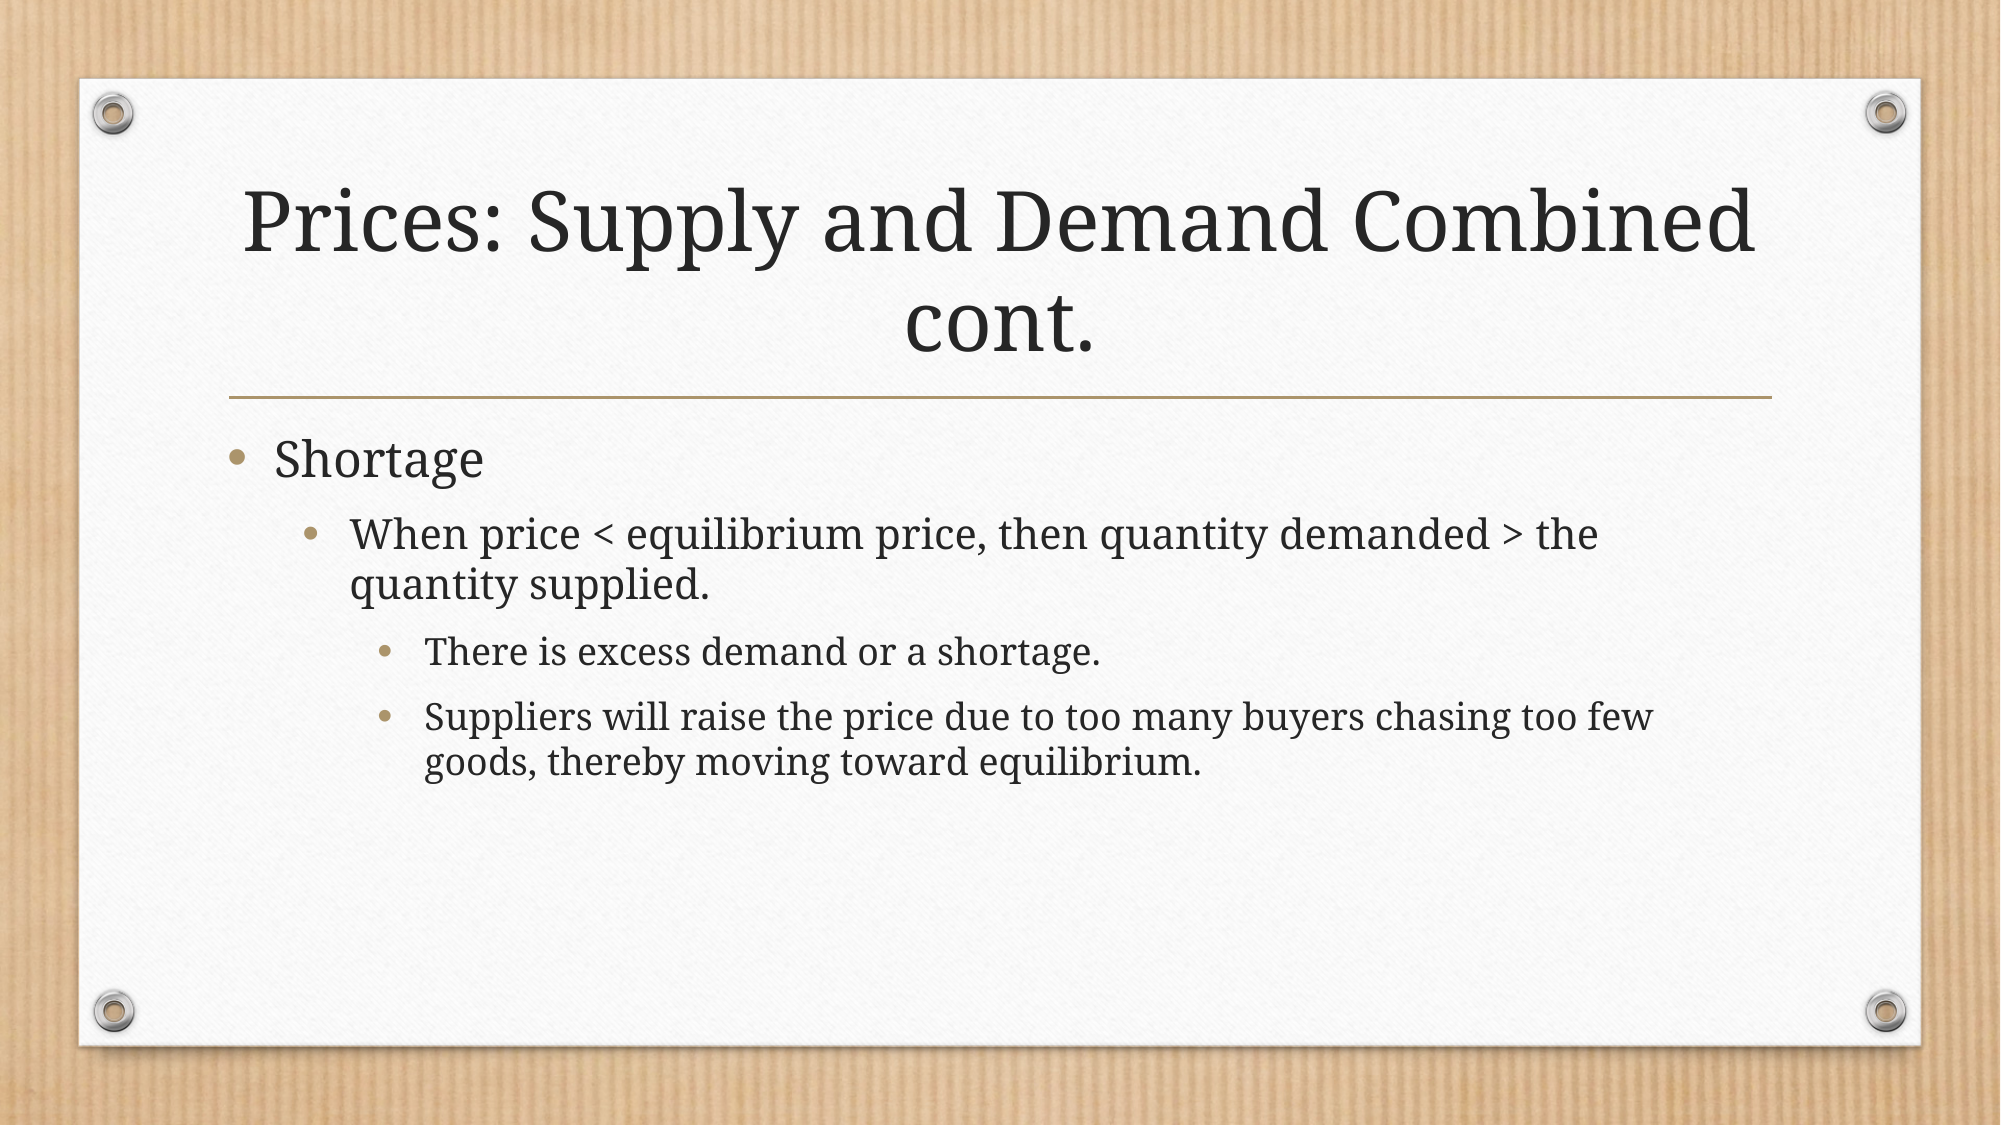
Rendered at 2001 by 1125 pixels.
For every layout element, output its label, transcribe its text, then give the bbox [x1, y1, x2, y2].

picture [0, 0, 2001, 1125]
list Shortage When price < equilibrium price, then quantity demanded > the quantity supplied. There is excess demand or a shortage. Suppliers will raise the price due to too many buyers chasing too few goods, thereby moving toward equilibrium. [212, 419, 1788, 964]
title Prices: Supply and Demand Combined cont. [212, 161, 1788, 375]
